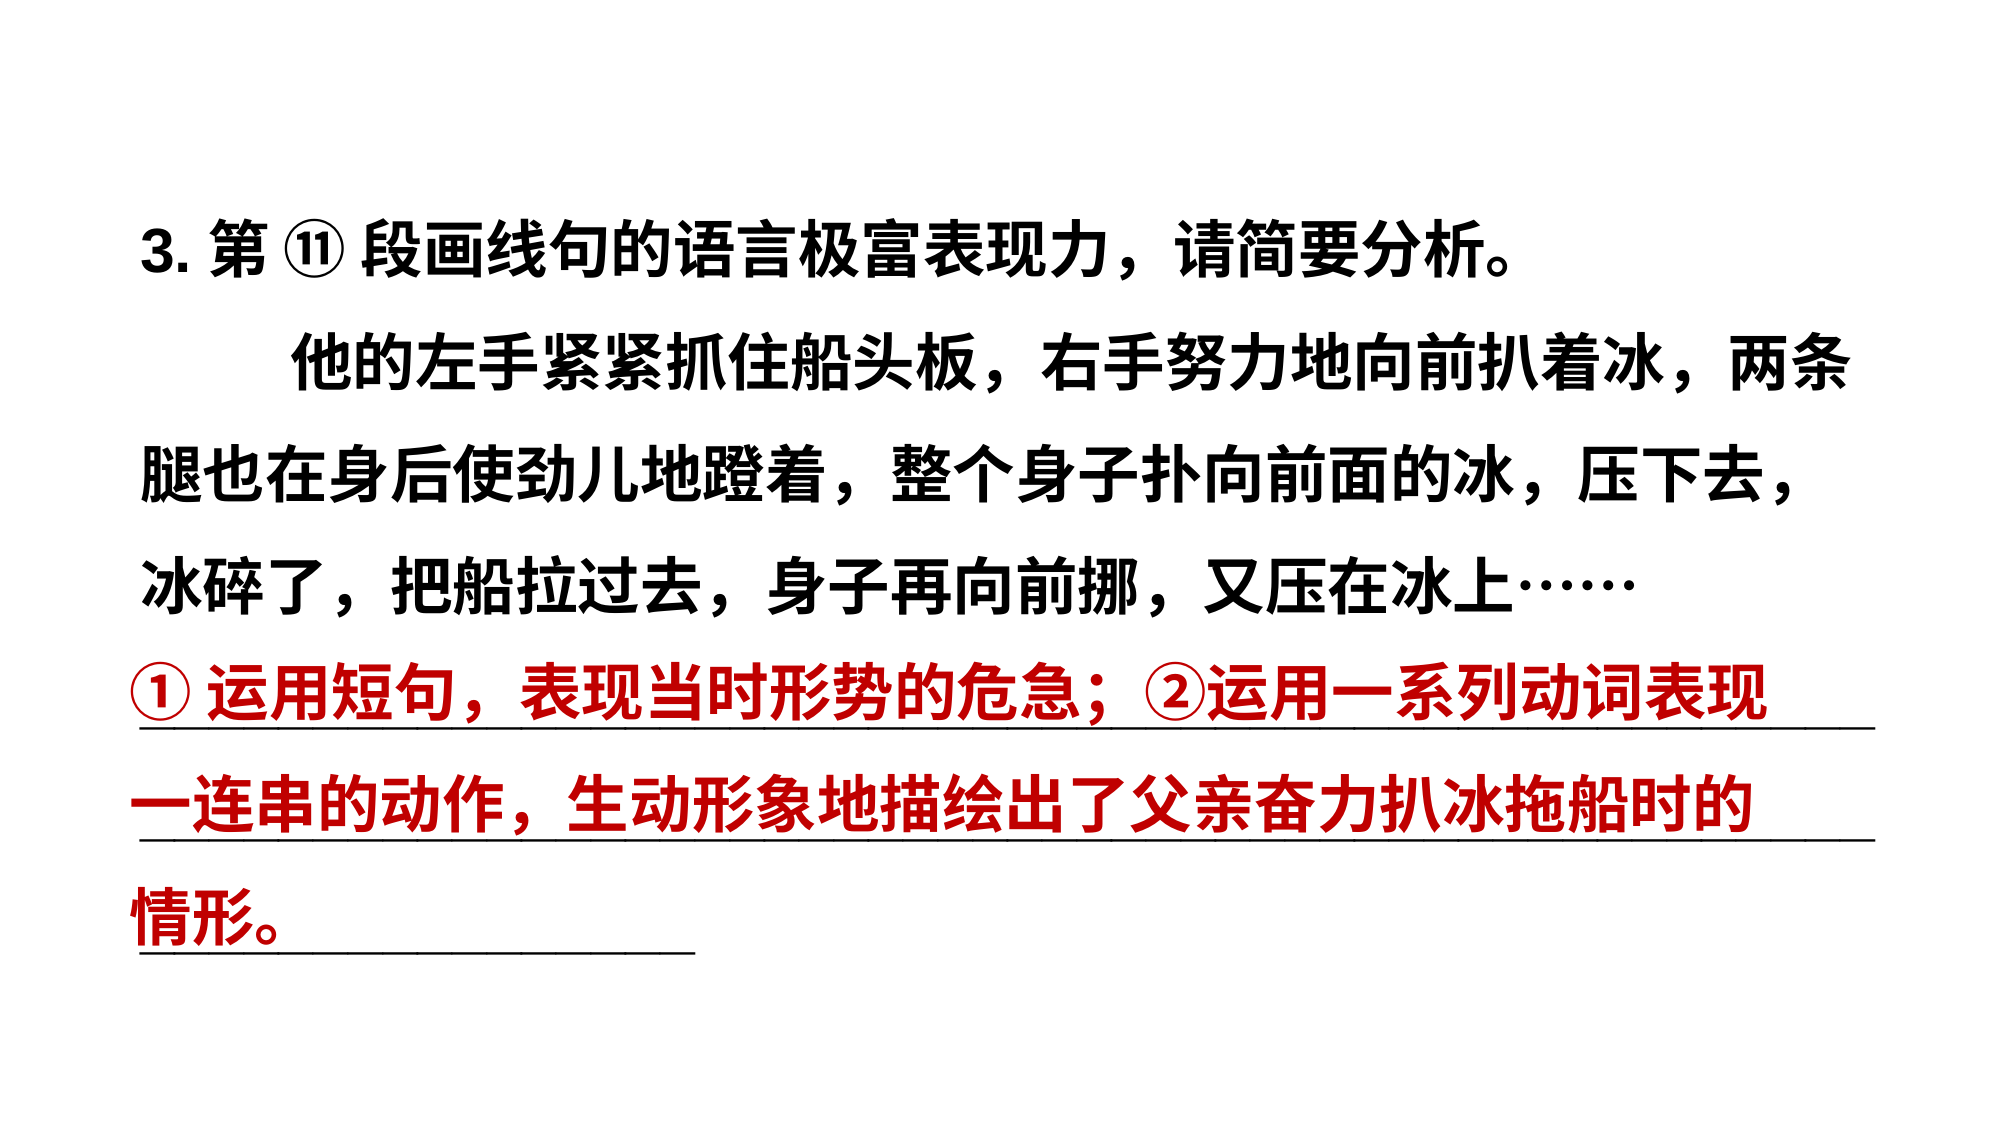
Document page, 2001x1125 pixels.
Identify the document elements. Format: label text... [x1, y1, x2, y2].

text_box ①运用短句，表现当时形势的危急；②运用一系列动词表现一连串的动作，生动形象地描绘出了父亲奋力扒冰拖船时的情形。 [114, 608, 1789, 961]
text_box 3.第 ⑪ 段画线句的语言极富表现力，请简要分析。 他的左手紧紧抓住船头板，右手努力地向前扒着冰，两条腿也在身后使劲儿地蹬着，整个身子扑向前面的冰，压下去，冰碎了，把船拉过去，身子再向前挪，又压在冰上…… ____________________________________________________________________________________________________________________ [125, 165, 1896, 967]
